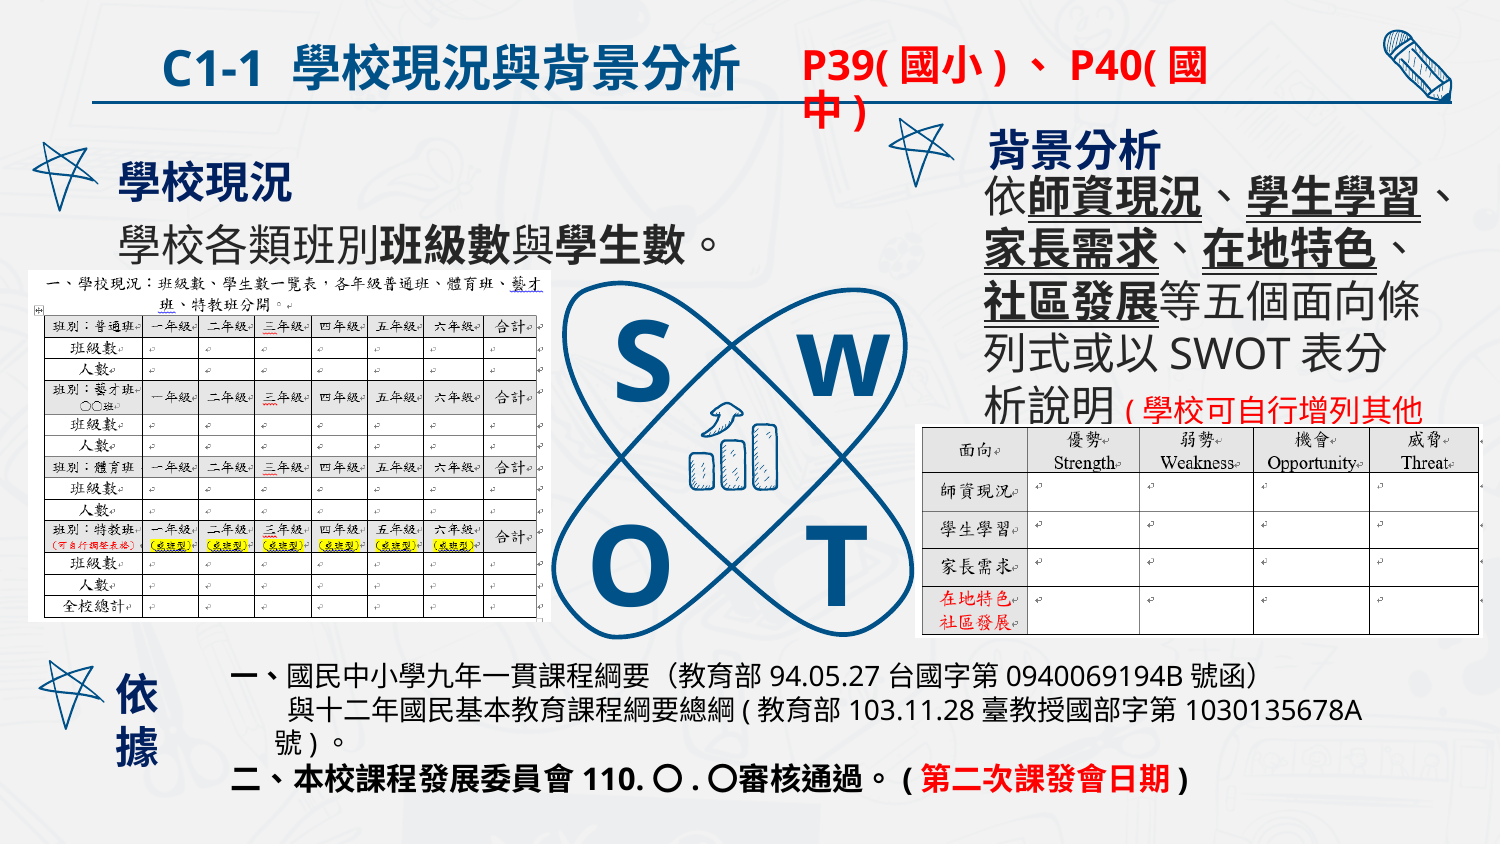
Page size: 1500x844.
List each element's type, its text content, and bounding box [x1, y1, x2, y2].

text_box 背景分析 [972, 115, 1177, 184]
text_box [38, 660, 100, 730]
text_box 學校現況 [103, 147, 523, 215]
text_box [888, 117, 955, 188]
text_box 學校各類班別班級數與學生數。 [102, 210, 719, 278]
text_box P39(國小)、P40(國中) [786, 37, 1249, 90]
text_box 依師資現況、學生學習、家長需求、在地特色、社區發展等五個面向條列式或以SWOT表分析說明(學校可自行增列其他面向) [968, 161, 1440, 424]
picture [28, 270, 551, 622]
picture [915, 424, 1483, 638]
text_box [32, 141, 99, 212]
text_box [1106, 35, 1444, 89]
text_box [553, 276, 912, 638]
text_box C1-1 學校現況與背景分析 [146, 35, 775, 89]
text_box 一、國民中小學九年一貫課程綱要（教育部94.05.27台國字第0940069194B號函） 與十二年國民基本教育課程綱要總綱(教育部103.11.28臺教授國部字第1030135678A號)。 二、本校課程發展委員會110.〇.〇審核通過。(第二次課發會日期) [197, 651, 1458, 805]
text_box 依據 [100, 659, 197, 780]
